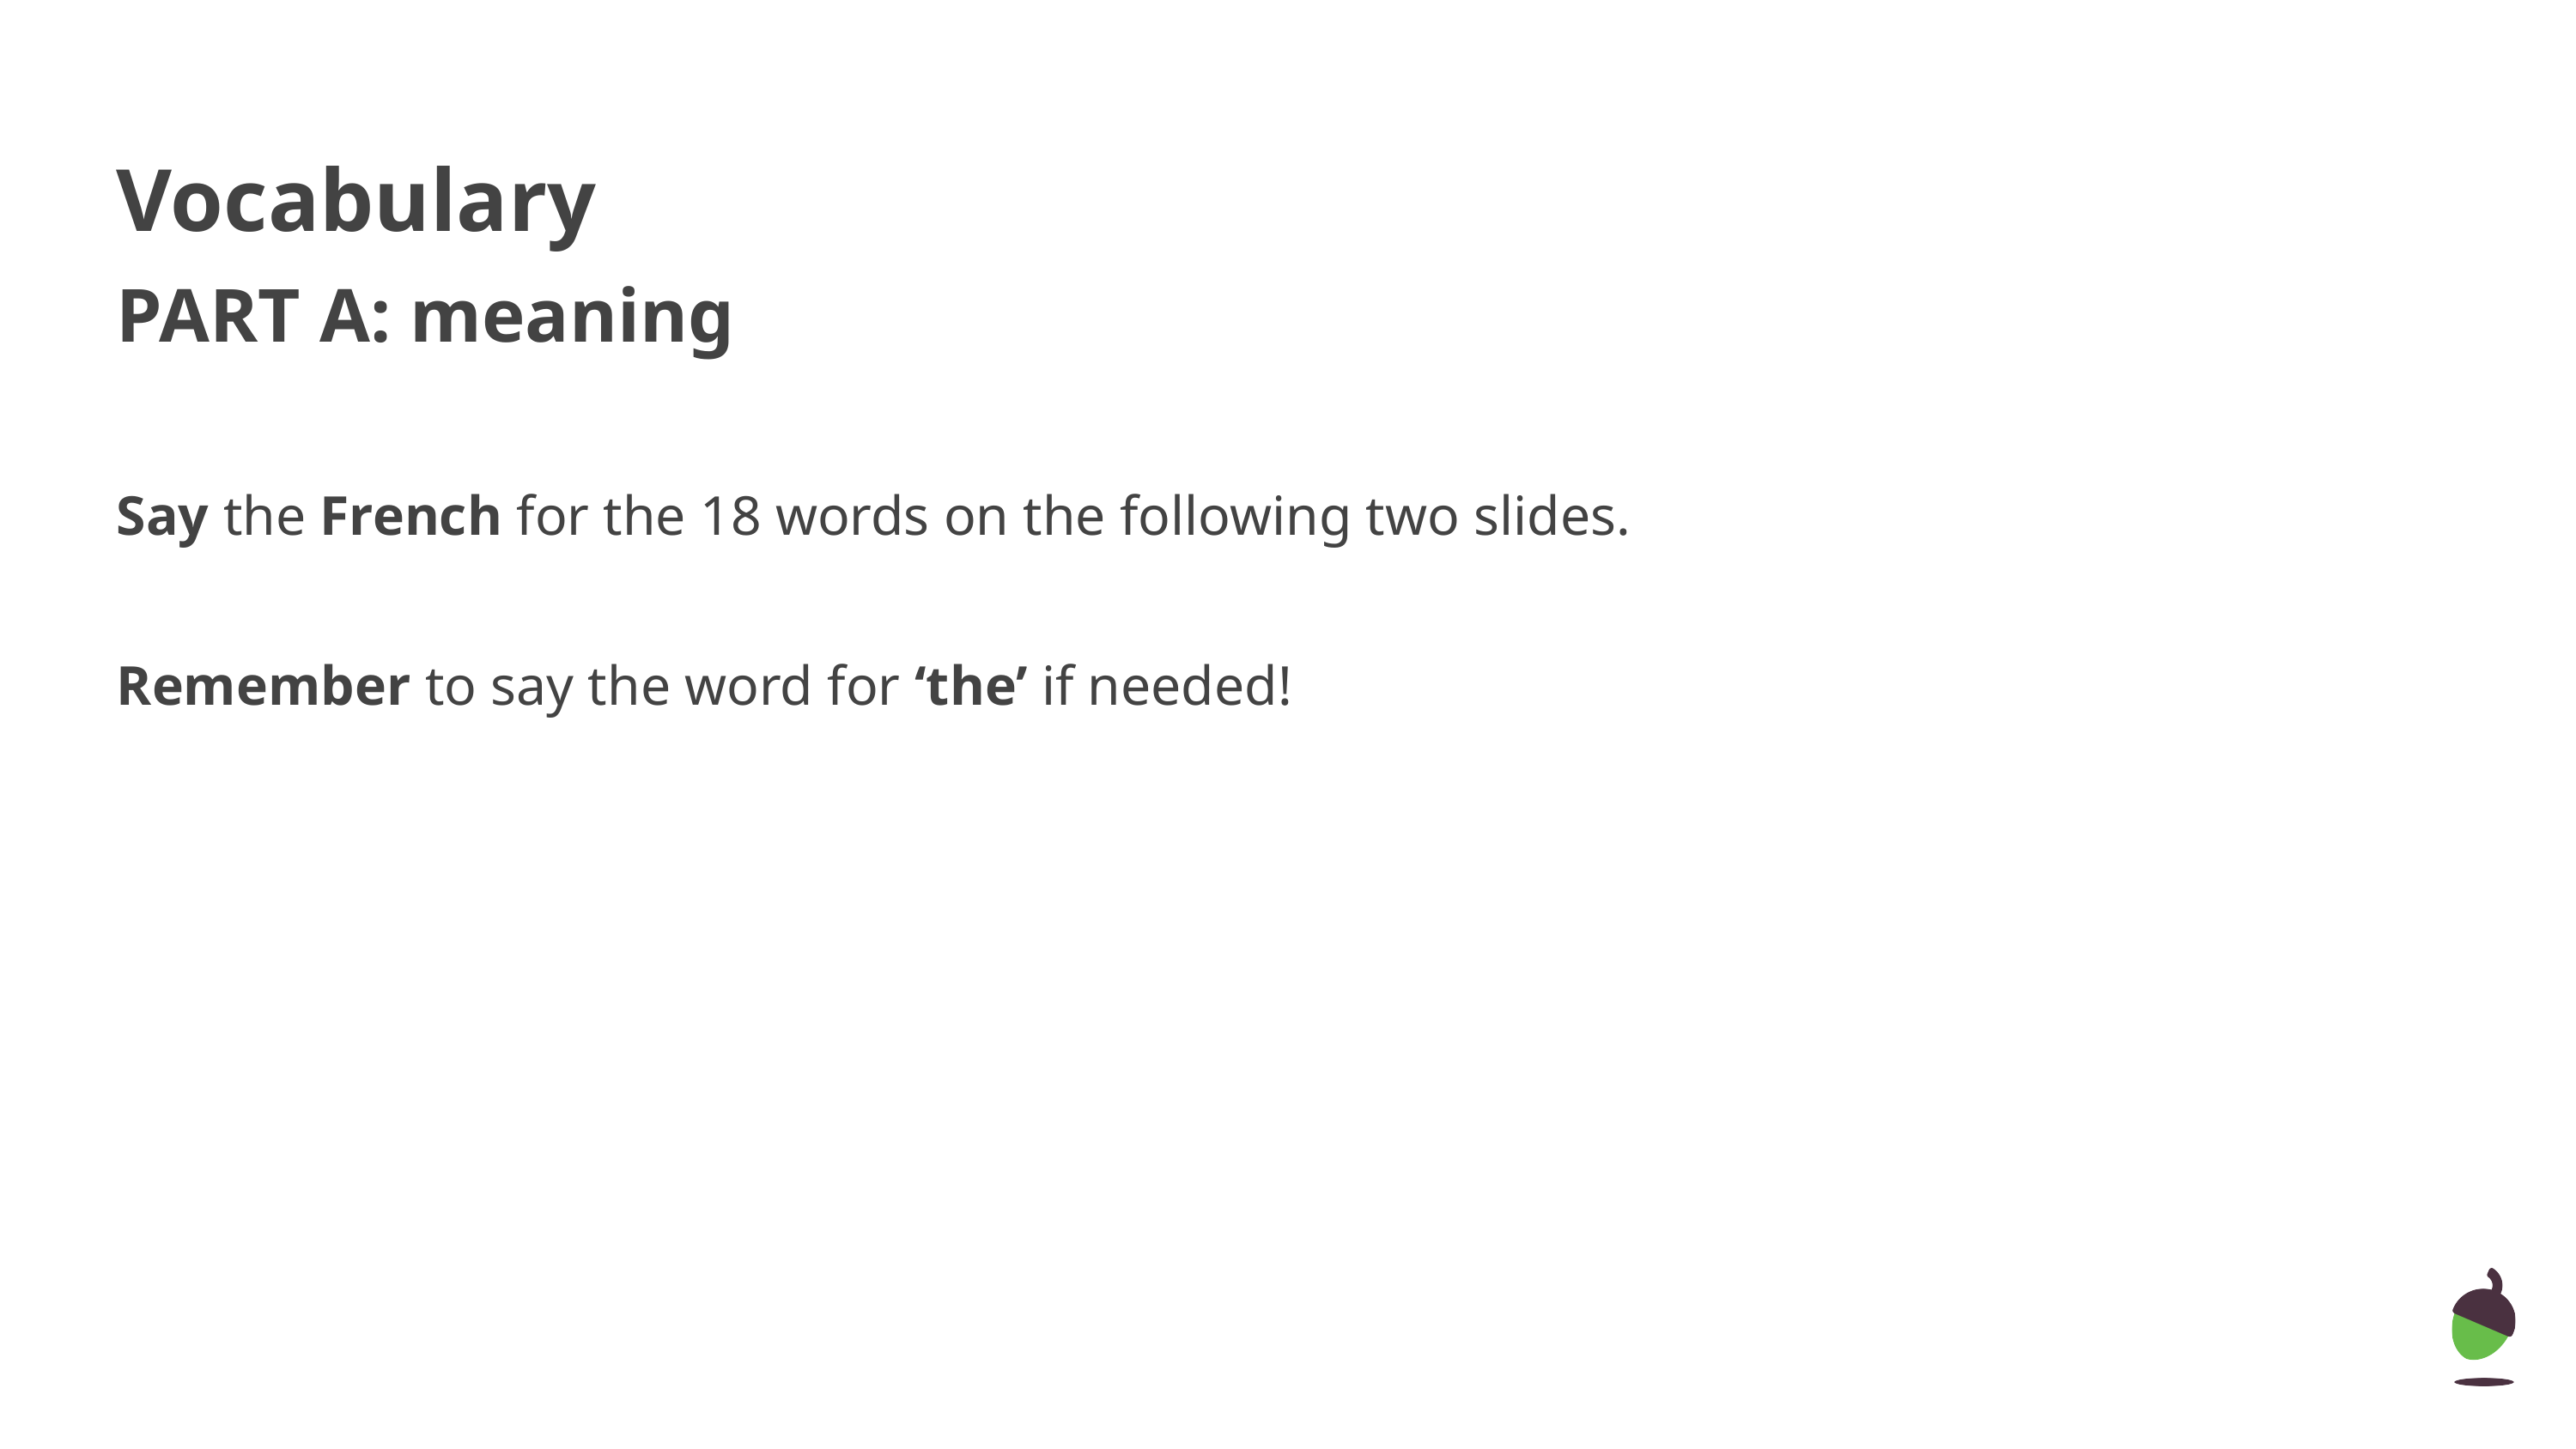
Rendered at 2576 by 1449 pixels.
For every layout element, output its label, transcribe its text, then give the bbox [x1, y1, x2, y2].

text_box Vocabulary PART A: meaning Say the French for the 18 words on the following two slides. Remember to say the word for ‘the’ if needed! [103, 124, 2536, 1258]
picture [2451, 1268, 2516, 1386]
